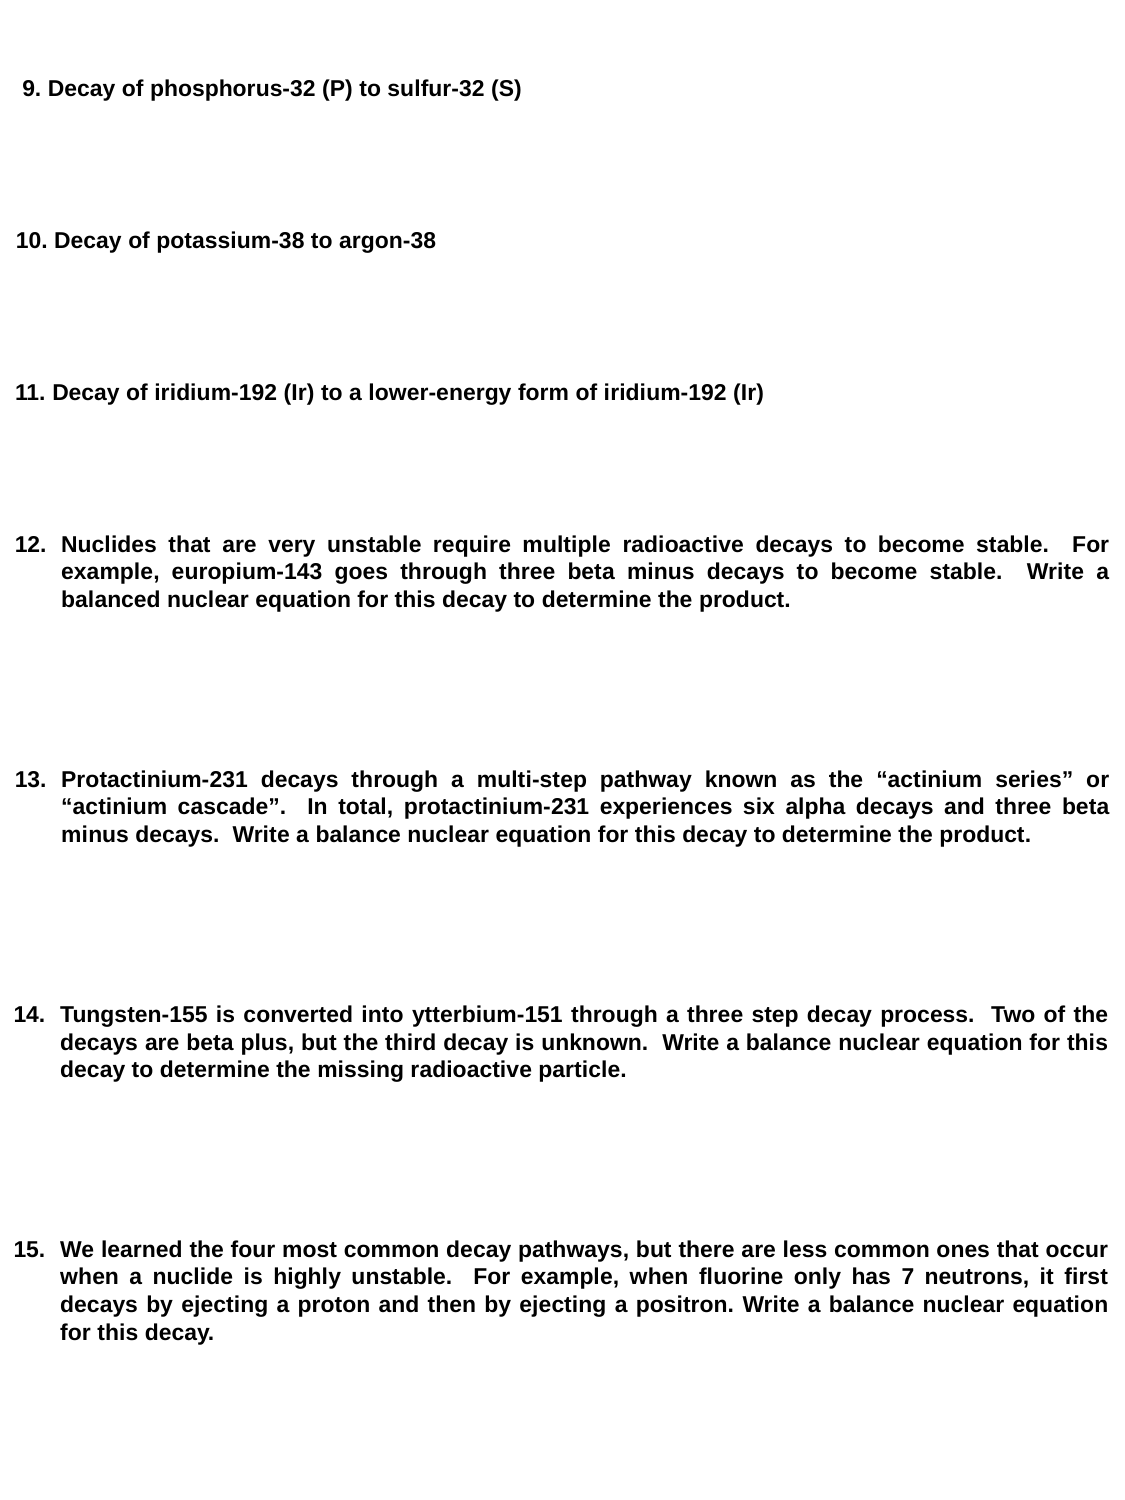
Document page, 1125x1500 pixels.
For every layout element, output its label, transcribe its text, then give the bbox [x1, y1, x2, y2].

text_box 15. We learned the four most common decay pathways, but there are less common ones that occur when a nuclide is highly unstable. For example, when fluorine only has 7 neutrons, it first decays by ejecting a proton and then by ejecting a positron. Write a balance nuclear equation for this decay. [0, 1227, 1124, 1382]
text_box 12. Nuclides that are very unstable require multiple radioactive decays to become stable. For example, europium-143 goes through three beta minus decays to become stable. Write a balanced nuclear equation for this decay to determine the product. [0, 521, 1125, 649]
text_box 11. Decay of iridium-192 (Ir) to a lower-energy form of iridium-192 (Ir) [0, 370, 781, 413]
text_box 14. Tungsten-155 is converted into ytterbium-151 through a three step decay process. Two of the decays are beta plus, but the third decay is unknown. Write a balance nuclear equation for this decay to determine the missing radioactive particle. [0, 992, 1124, 1119]
text_box 10. Decay of potassium-38 to argon-38 [1, 218, 452, 261]
text_box 13. Protactinium-231 decays through a multi-step pathway known as the “actinium series” or “actinium cascade”. In total, protactinium-231 experiences six alpha decays and three beta minus decays. Write a balance nuclear equation for this decay to determine the product. [0, 757, 1125, 884]
text_box 9. Decay of phosphorus-32 (P) to sulfur-32 (S) [7, 66, 538, 109]
